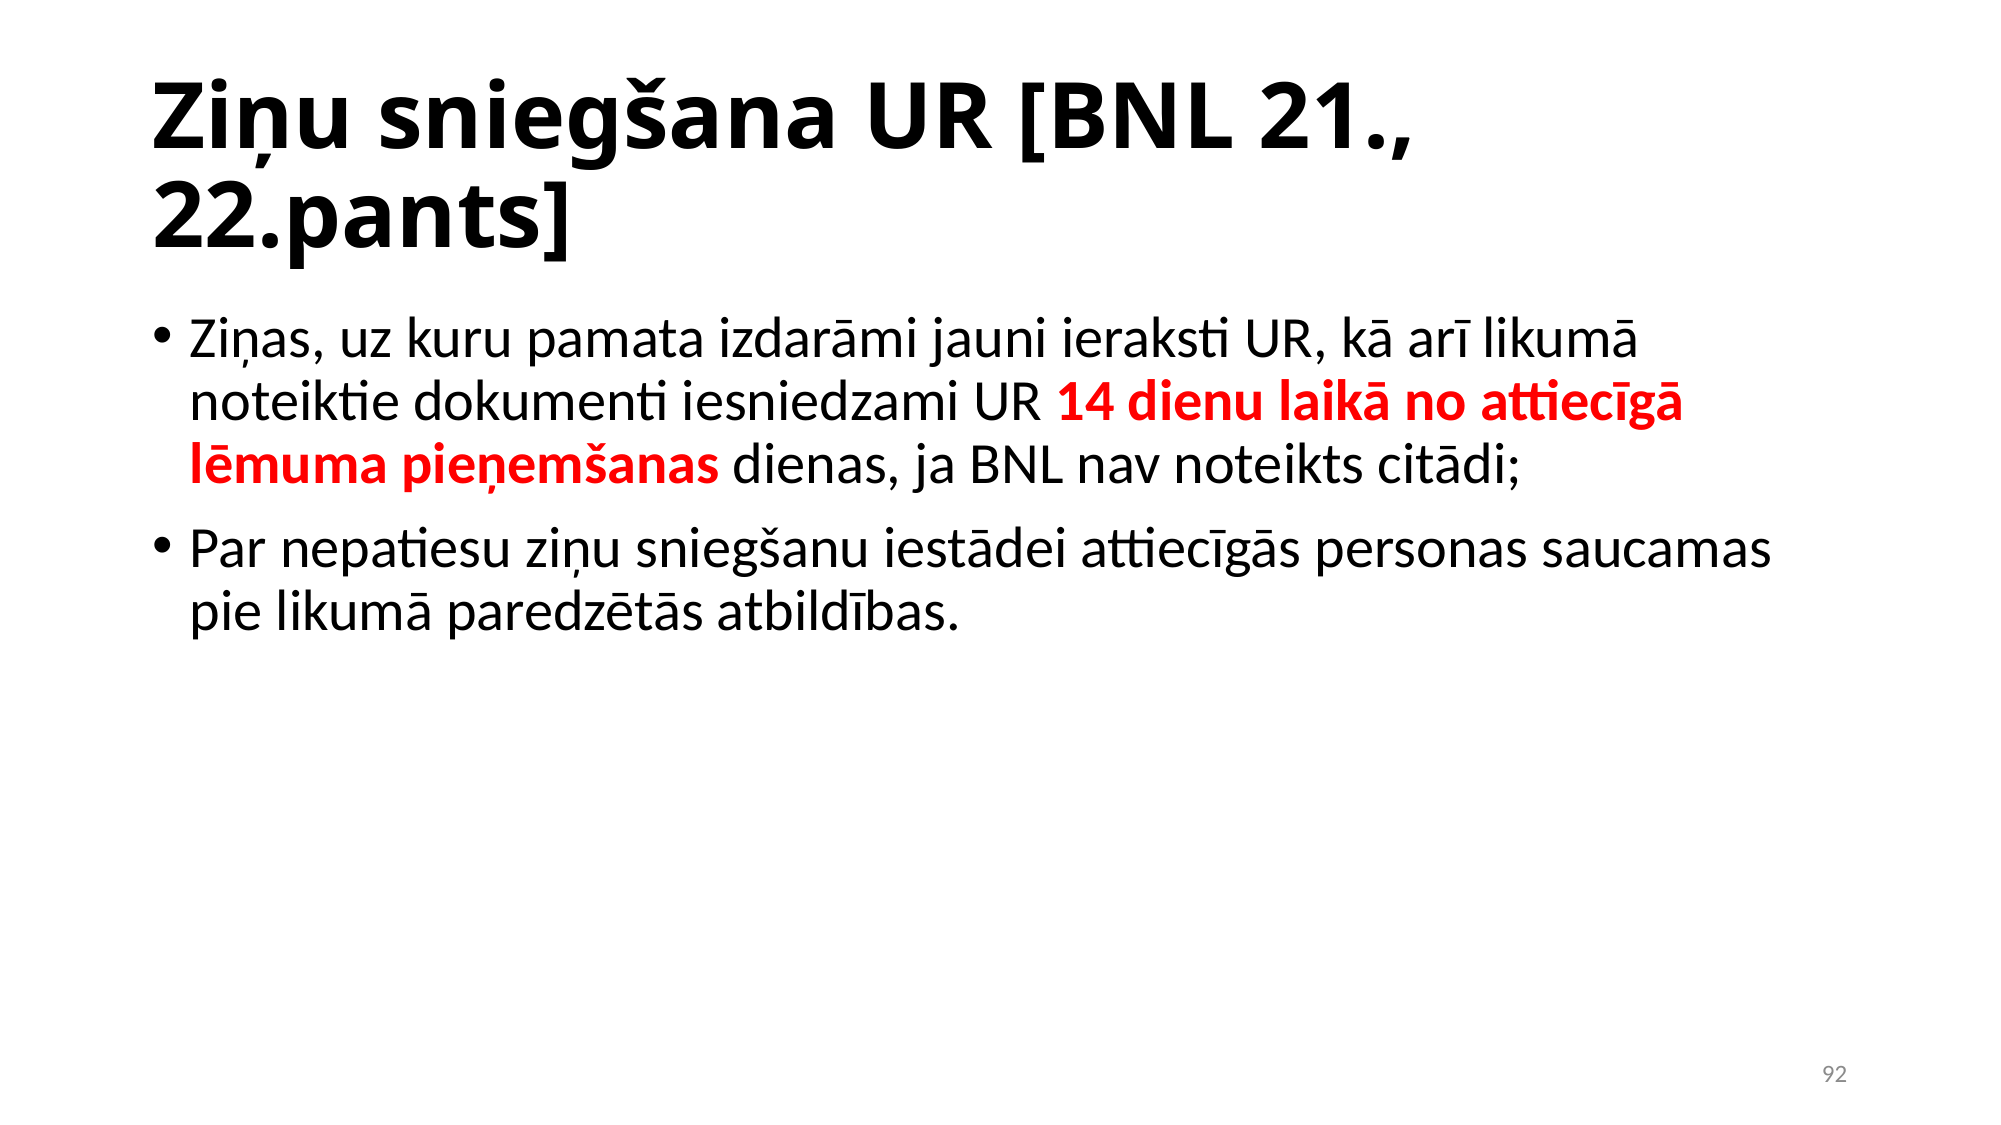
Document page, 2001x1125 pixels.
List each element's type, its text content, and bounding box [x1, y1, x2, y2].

slide_number 92 [1412, 1042, 1863, 1103]
list Ziņas, uz kuru pamata izdarāmi jauni ieraksti UR, kā arī likumā noteiktie dokumenti iesniedzami UR 14 dienu laikā no attiecīgā lēmuma pieņemšanas dienas, ja BNL nav noteikts citādi; Par nepatiesu ziņu sniegšanu iestādei attiecīgās personas saucamas pie likumā paredzētās atbildības. [137, 299, 1863, 1014]
title Ziņu sniegšana UR [BNL 21., 22.pants] [137, 59, 1863, 278]
